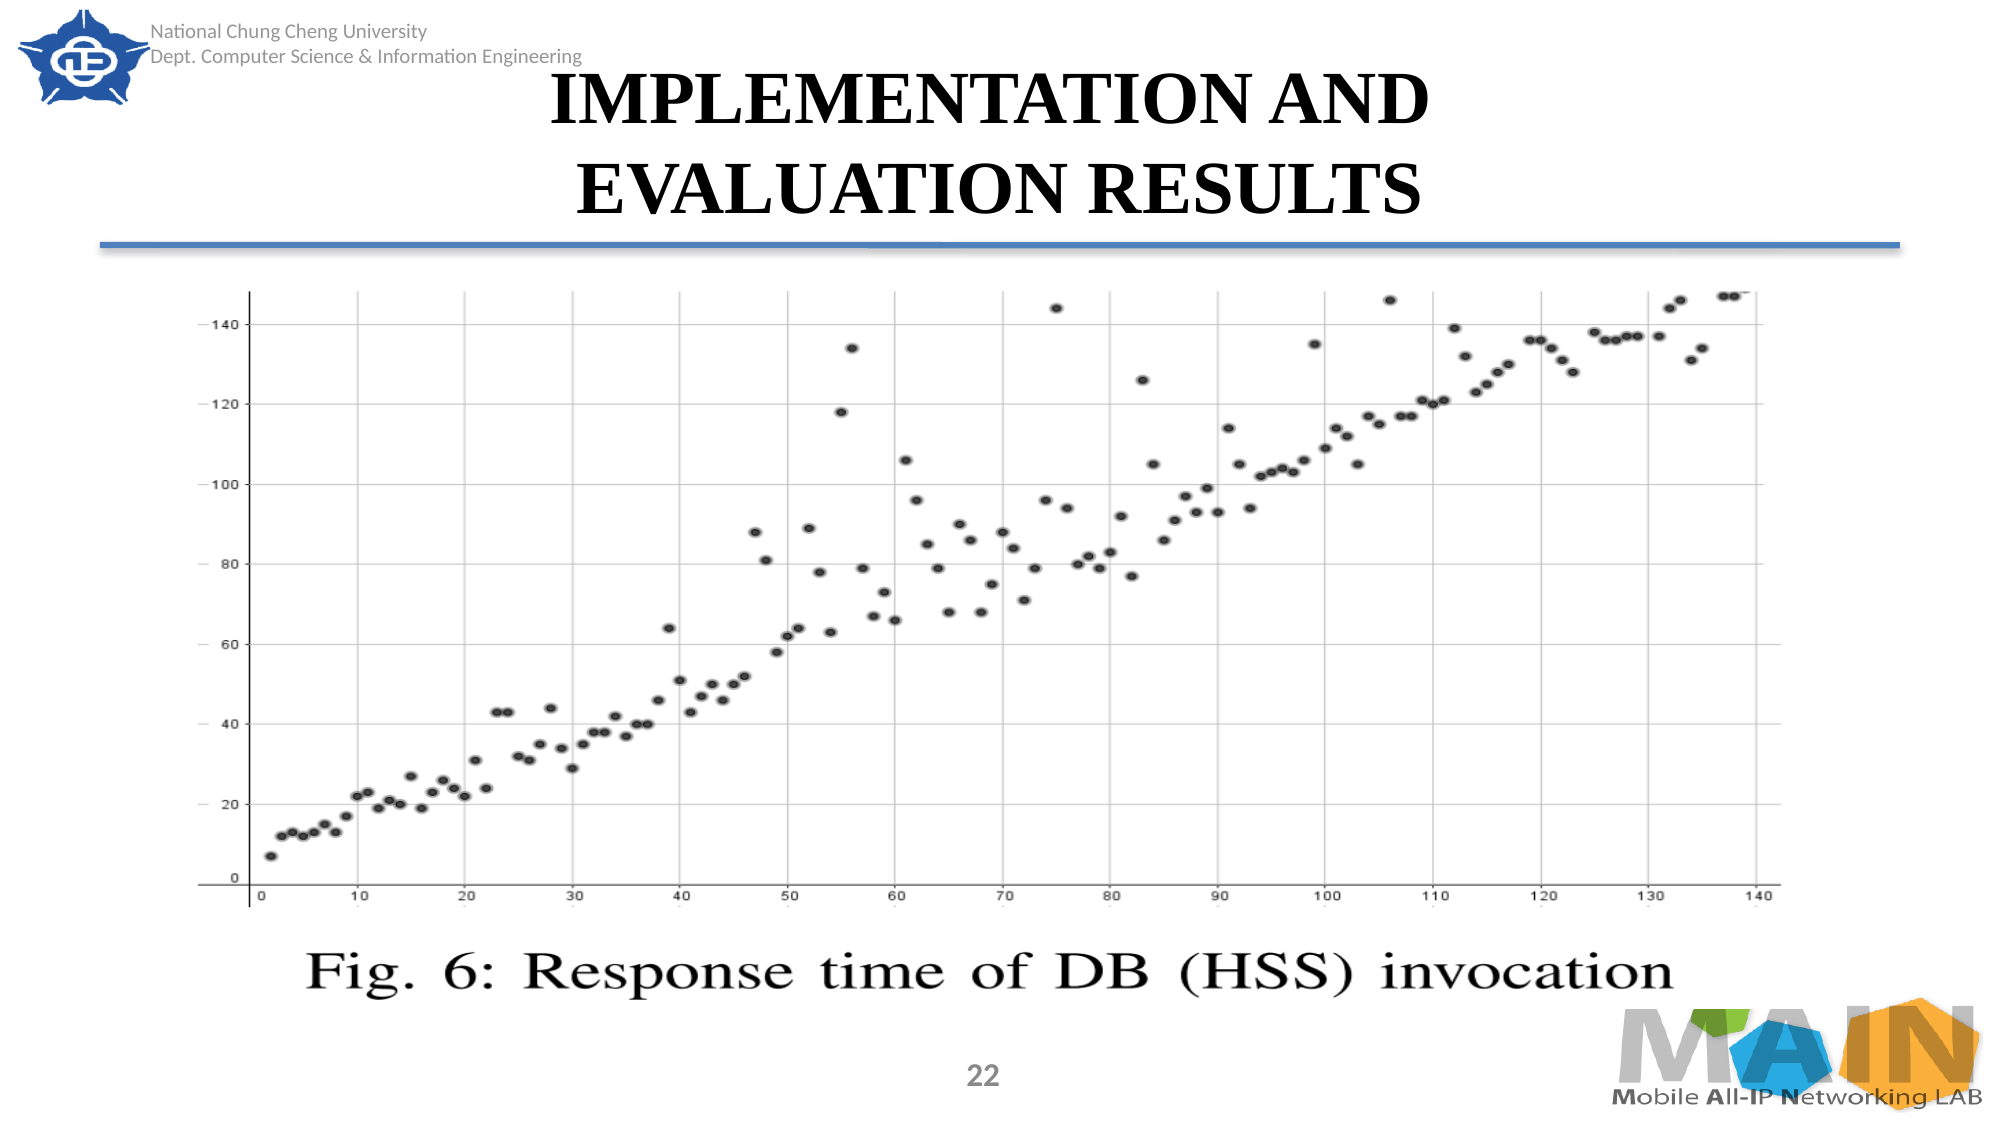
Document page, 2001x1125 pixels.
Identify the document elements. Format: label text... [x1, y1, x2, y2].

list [189, 266, 1810, 1009]
picture [1400, 987, 1984, 1113]
slide_number 22 [750, 1042, 1217, 1103]
title IMPLEMENTATION AND EVALUATION RESULTS [99, 44, 1901, 233]
picture [0, 0, 168, 113]
